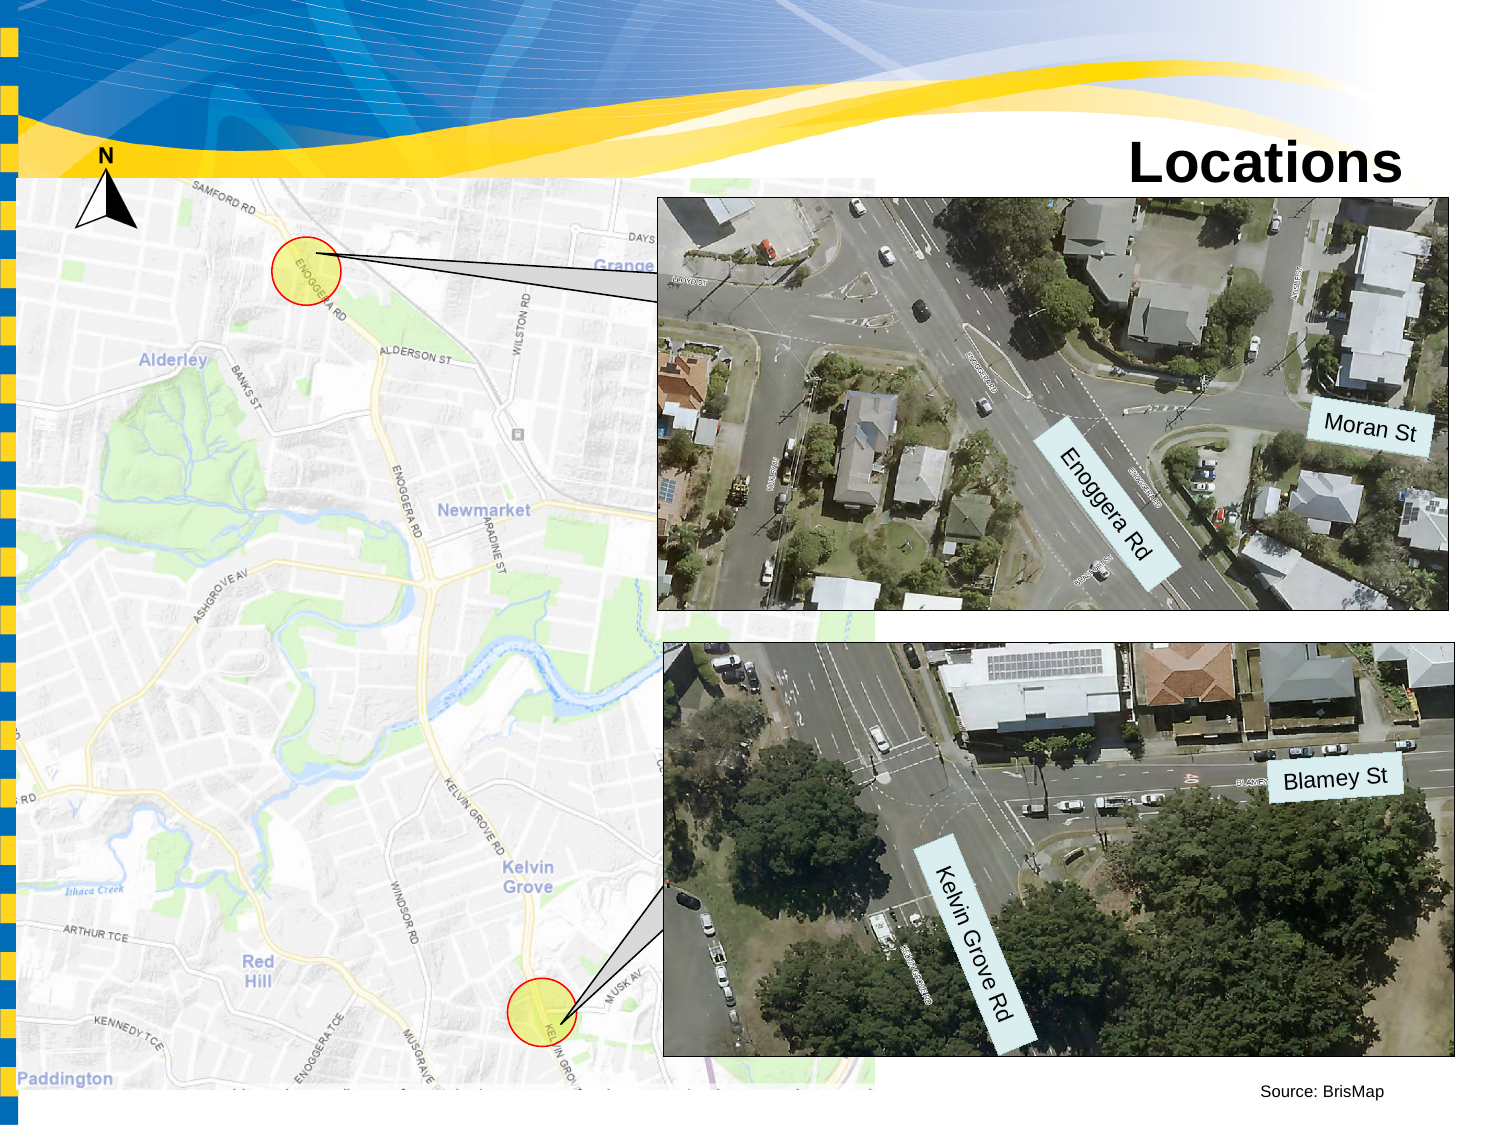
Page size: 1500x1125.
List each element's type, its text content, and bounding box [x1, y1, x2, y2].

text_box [662, 642, 1455, 1057]
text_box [656, 197, 1449, 612]
text_box Source: BrisMap [1178, 1072, 1400, 1108]
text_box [16, 178, 875, 1090]
picture [0, 0, 1500, 1125]
title Locations [144, 65, 1420, 195]
